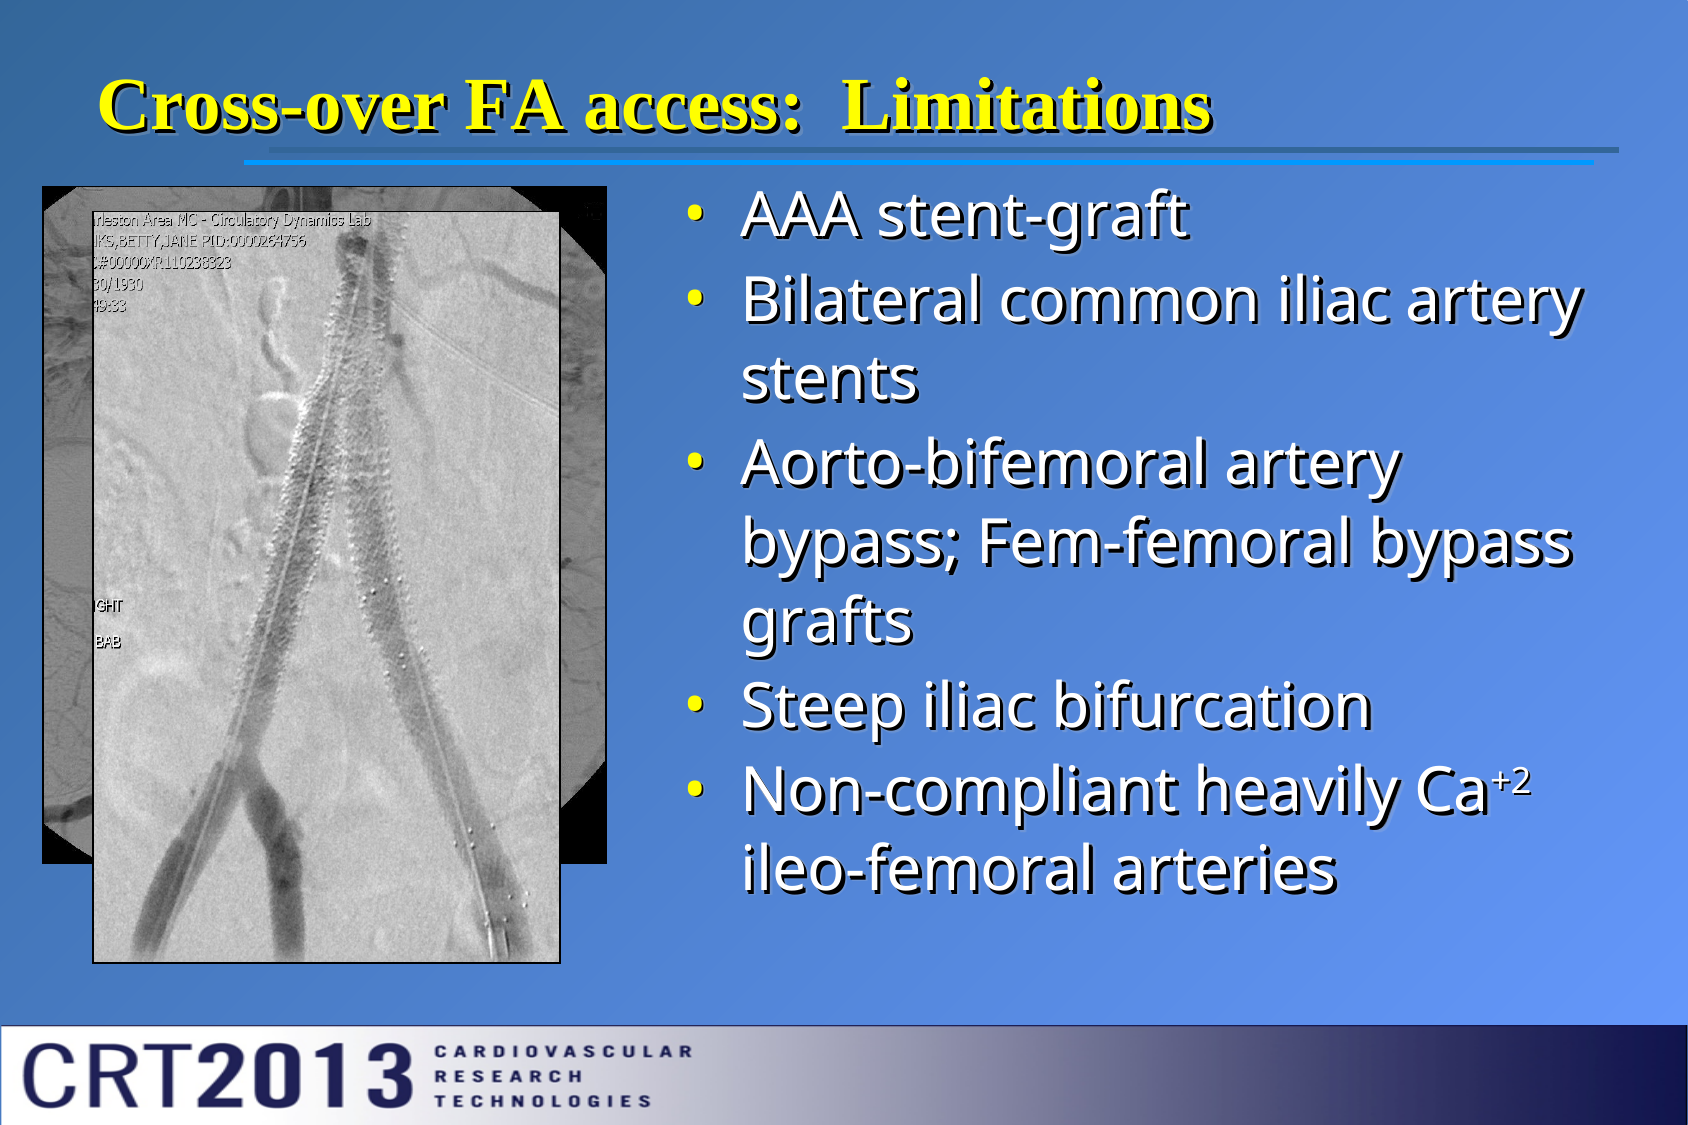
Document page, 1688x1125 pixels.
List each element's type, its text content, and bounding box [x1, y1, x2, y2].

text_box Cross-over FA access: Limitations [81, 50, 1569, 150]
picture [43, 187, 606, 963]
picture [1, 1025, 1688, 1125]
text_box AAA stent-graft Bilateral common iliac artery stents Aorto-bifemoral artery bypass; Fem-femoral bypass grafts Steep iliac bifurcation Non-compliant heavily Ca+2 ileo-femoral arteries [668, 162, 1607, 1025]
